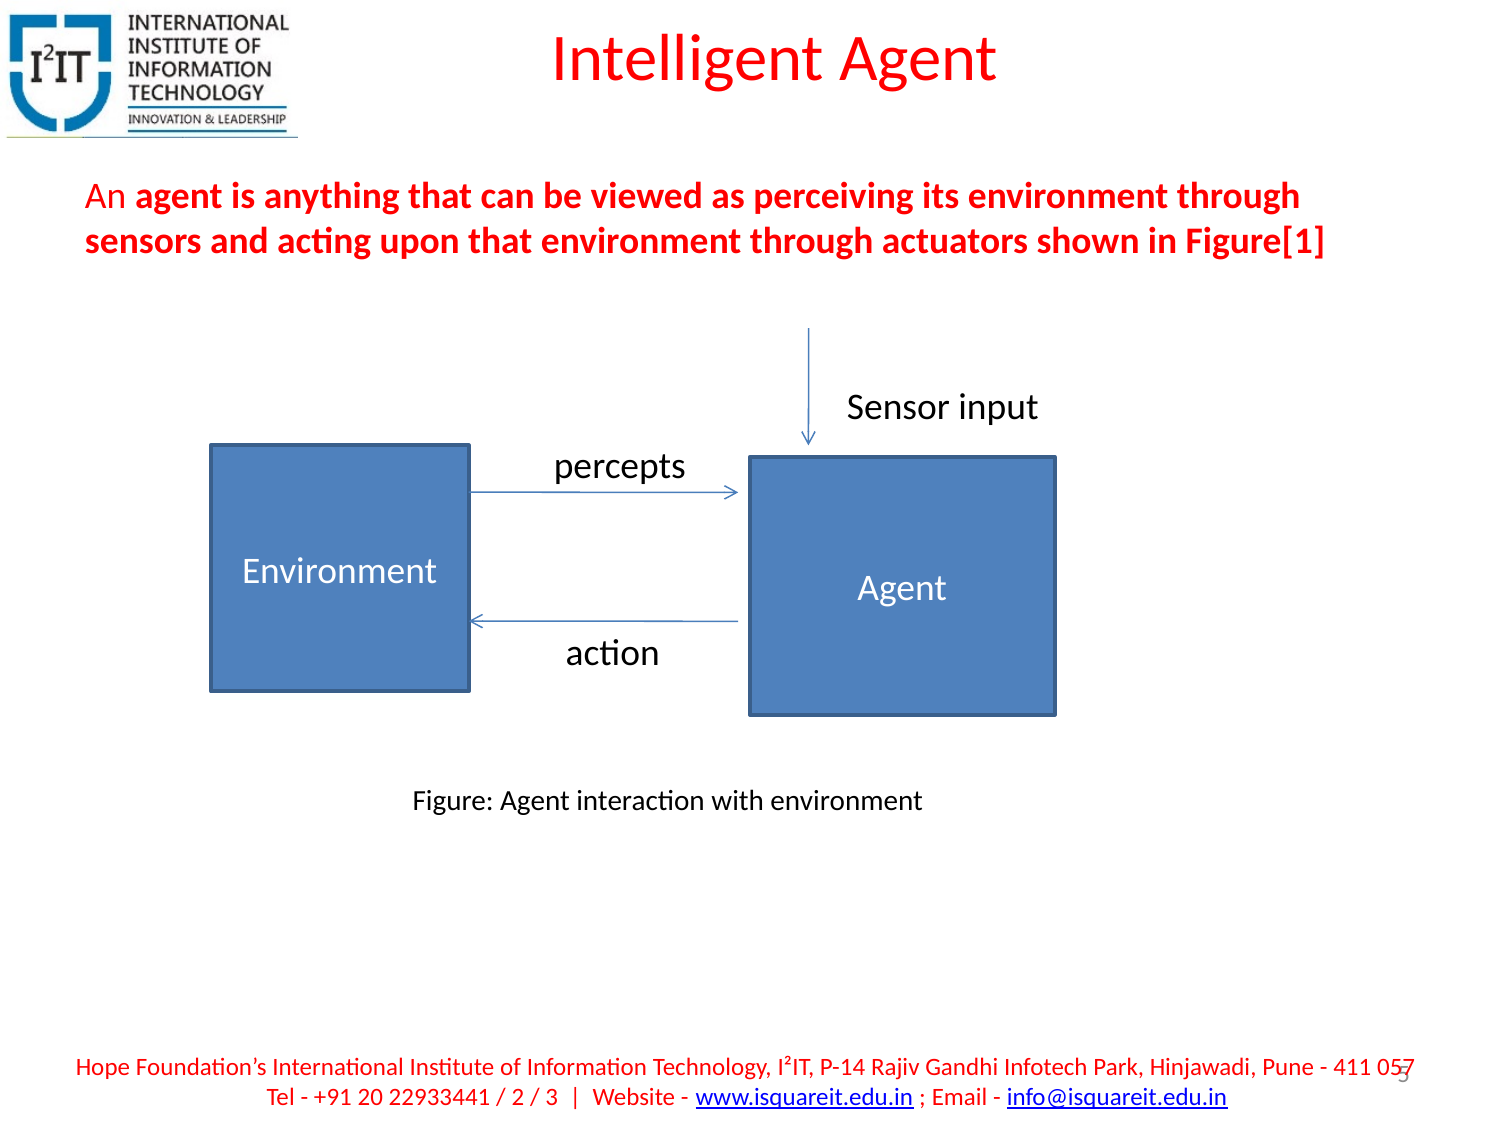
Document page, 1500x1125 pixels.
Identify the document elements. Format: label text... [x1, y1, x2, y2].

text_box action [550, 629, 692, 681]
text_box Agent [748, 455, 1057, 717]
footer Hope Foundation’s International Institute of Information Technology, I²IT, P-14 Rajiv Gandhi Infotech Park, Hinjawadi, Pune - 411 057 Tel - +91 20 22933441 / 2 / 3 | Website - www.isquareit.edu.in ; Email - info@isquareit.edu.in [0, 1042, 1500, 1119]
text_box Environment [209, 443, 471, 693]
text_box Sensor input [832, 374, 1079, 435]
picture [0, 0, 298, 139]
text_box percepts [538, 433, 703, 490]
text_box Figure: Agent interaction with environment [281, 773, 1055, 824]
text_box An agent is anything that can be viewed as perceiving its environment through sensors and acting upon that environment through actuators shown in Figure[1] [70, 163, 1418, 269]
list Intelligent Agent [301, 6, 1450, 129]
